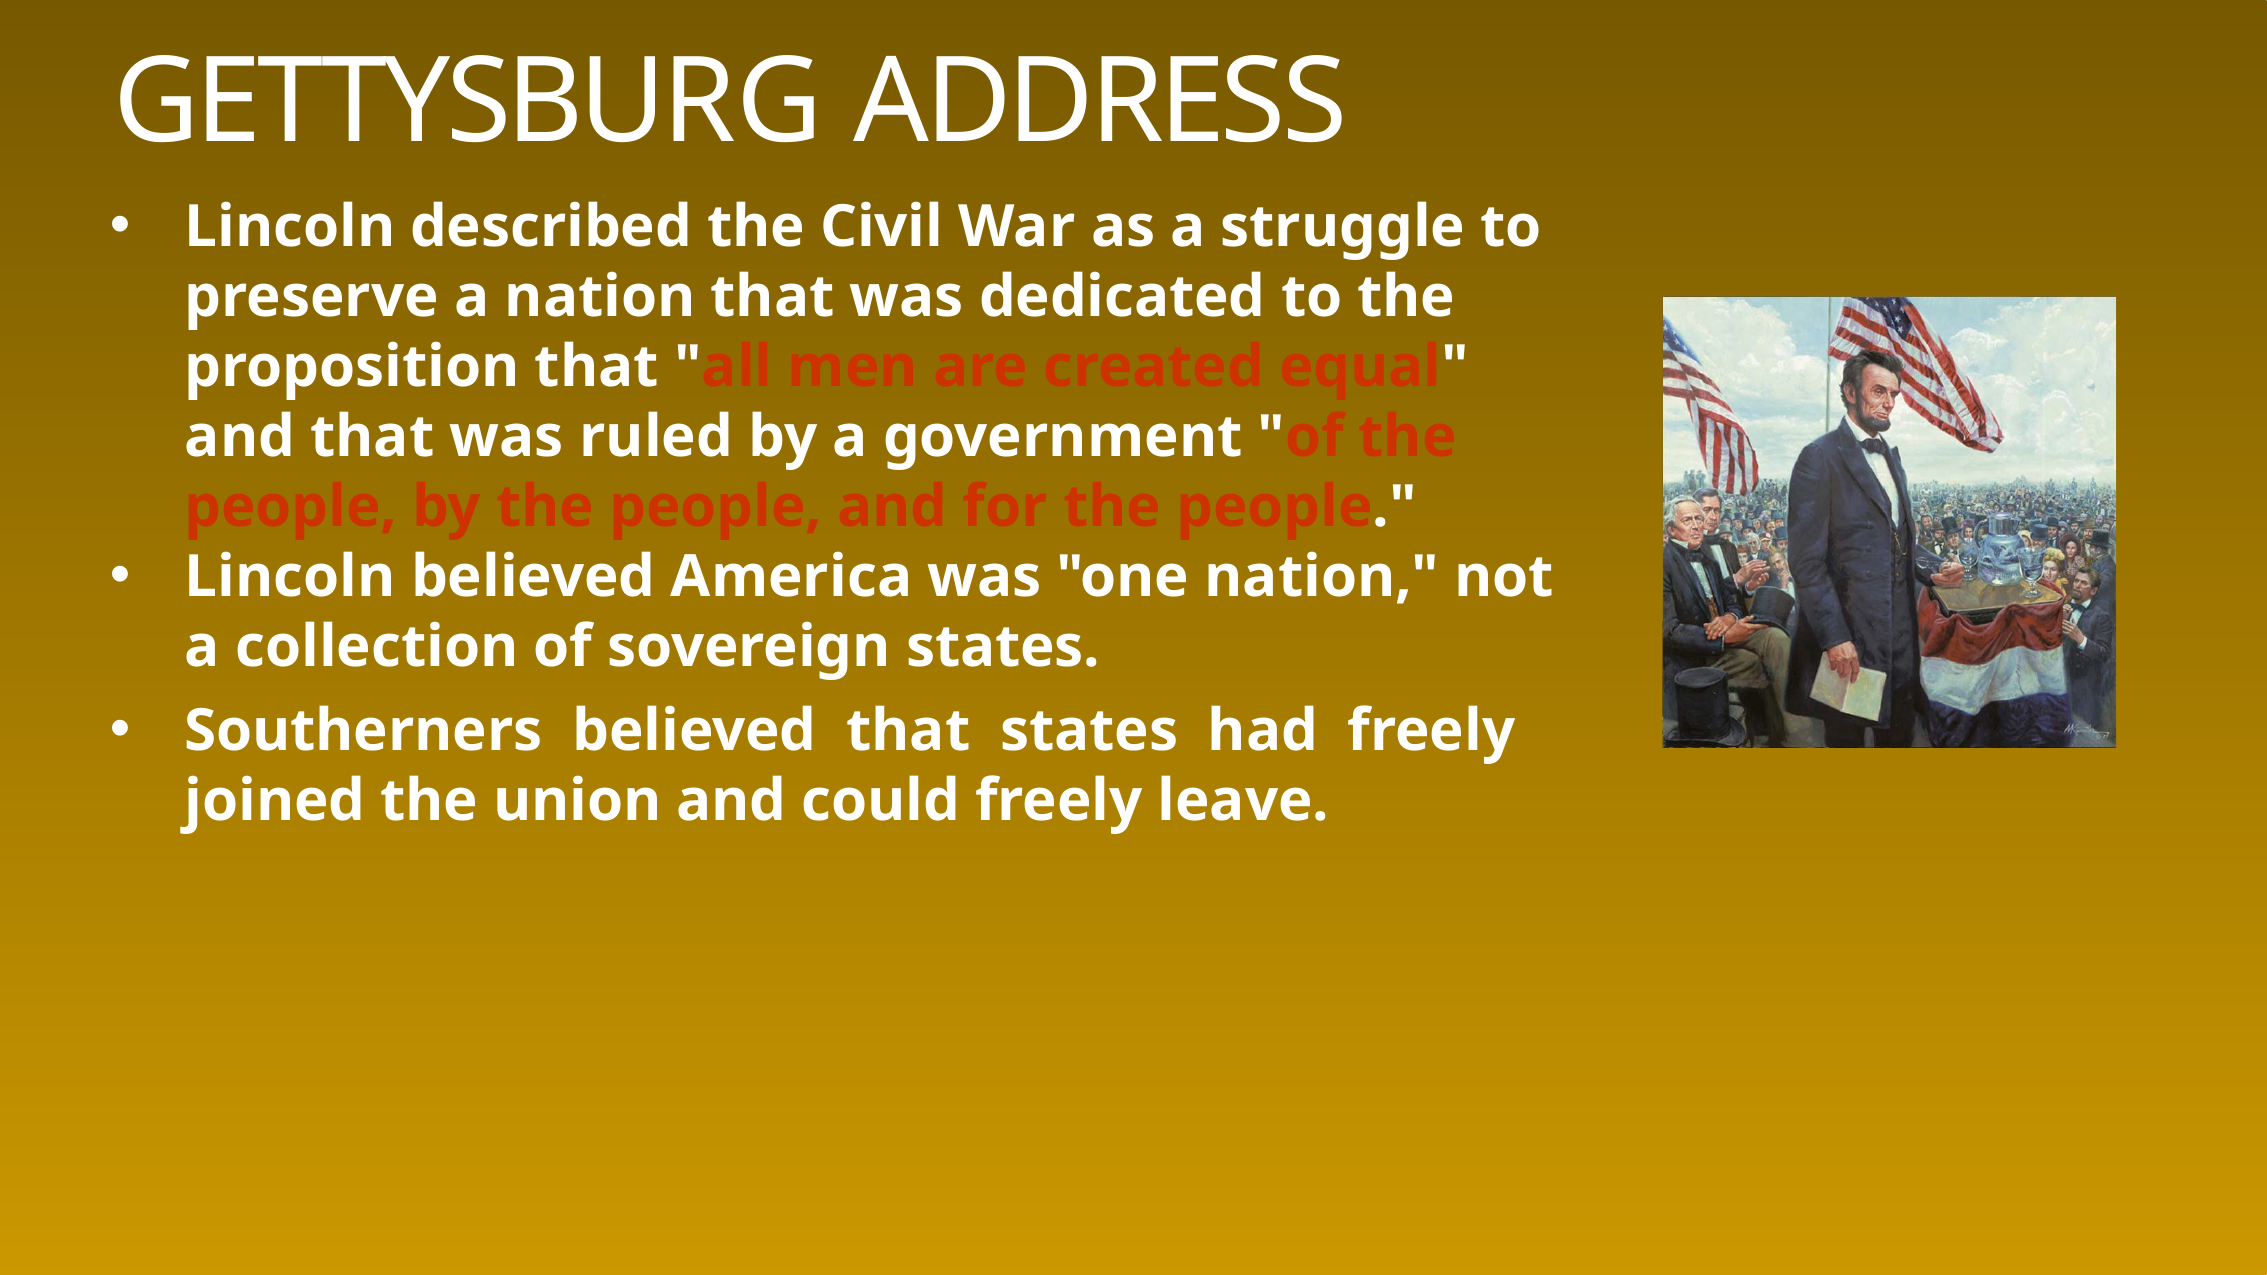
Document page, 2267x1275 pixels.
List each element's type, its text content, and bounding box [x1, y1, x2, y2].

text_box Lincoln described the Civil War as a struggle to preserve a nation that was dedicated to the proposition that "all men are created equal" and that was ruled by a government "of the people, by the people, and for the people." Lincoln believed America was "one nation," not a collection of sovereign states. Southerners believed that states had freely joined the union and could freely leave. [107, 188, 1596, 1126]
text_box [1662, 296, 2117, 748]
title GETTYSBURG ADDRESS [108, 8, 1357, 188]
